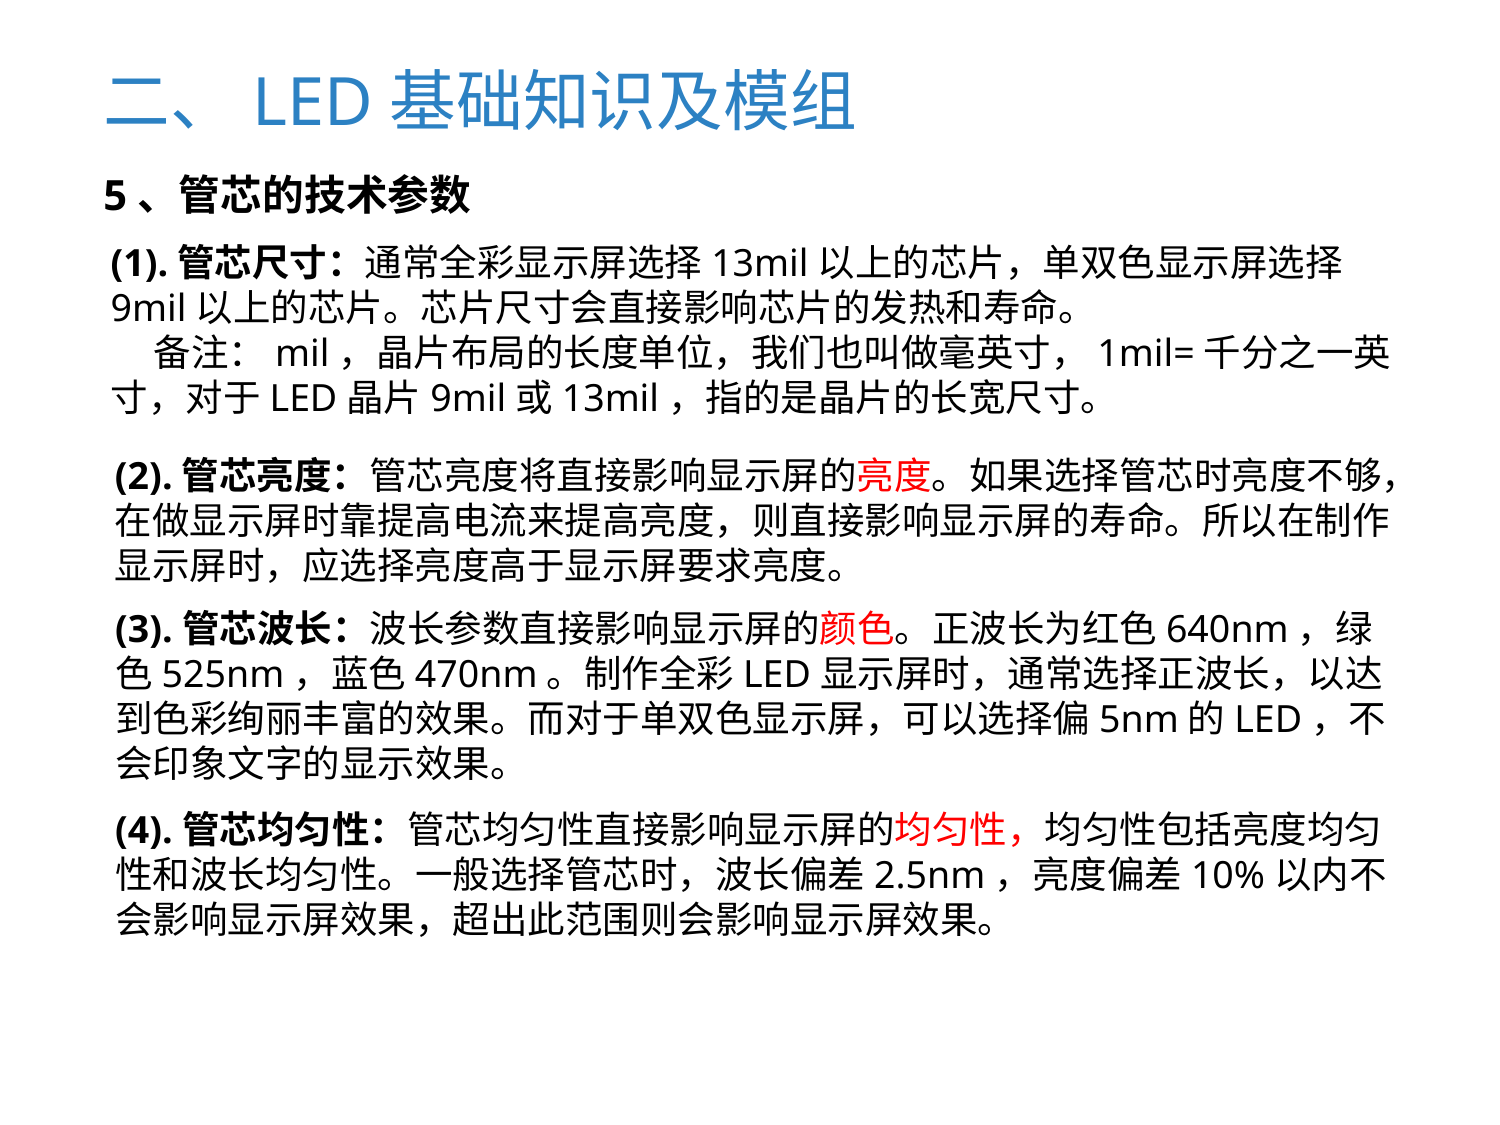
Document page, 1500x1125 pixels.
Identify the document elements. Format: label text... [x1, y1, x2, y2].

text_box (2).管芯亮度：管芯亮度将直接影响显示屏的亮度。如果选择管芯时亮度不够，在做显示屏时靠提高电流来提高亮度，则直接影响显示屏的寿命。所以在制作显示屏时，应选择亮度高于显示屏要求亮度。 [100, 444, 1413, 594]
text_box (3).管芯波长：波长参数直接影响显示屏的颜色。正波长为红色640nm，绿色525nm，蓝色470nm。制作全彩LED显示屏时，通常选择正波长，以达到色彩绚丽丰富的效果。而对于单双色显示屏，可以选择偏5nm的LED，不会印象文字的显示效果。 [100, 597, 1413, 793]
text_box (4).管芯均匀性：管芯均匀性直接影响显示屏的均匀性，均匀性包括亮度均匀性和波长均匀性。一般选择管芯时，波长偏差2.5nm，亮度偏差10%以内不会影响显示屏效果，超出此范围则会影响显示屏效果。 [100, 798, 1413, 949]
text_box 5、管芯的技术参数 [88, 160, 555, 226]
text_box (1).管芯尺寸：通常全彩显示屏选择13mil以上的芯片，单双色显示屏选择9mil以上的芯片。芯片尺寸会直接影响芯片的发热和寿命。 备注：mil，晶片布局的长度单位，我们也叫做毫英寸，1mil=千分之一英寸，对于LED晶片9mil或13mil，指的是晶片的长宽尺寸。 [95, 231, 1420, 427]
title 二、LED基础知识及模组 [88, 30, 1383, 178]
